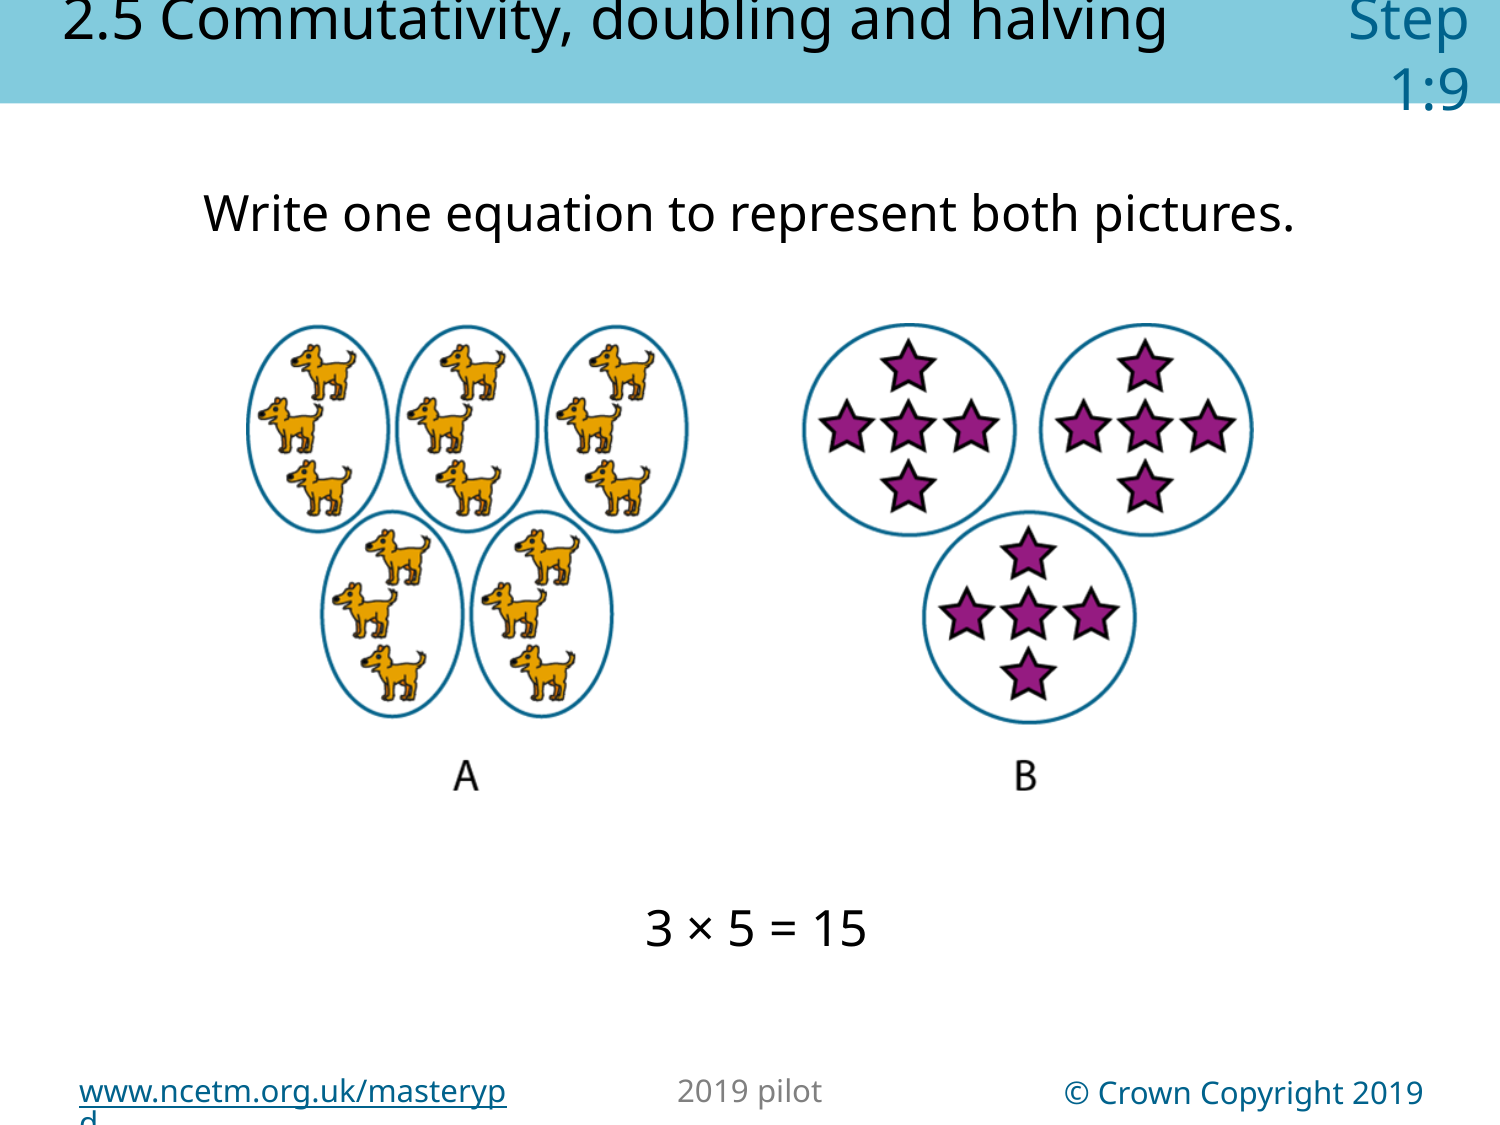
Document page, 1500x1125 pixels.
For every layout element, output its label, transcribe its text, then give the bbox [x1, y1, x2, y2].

text_box 3 × 5 = 15 [629, 888, 883, 964]
picture [246, 322, 1254, 802]
text_box Write one equation to represent both pictures. [188, 173, 1312, 249]
list 2.5 Commutativity, doubling and halving Step 1:9 [0, 0, 1500, 104]
